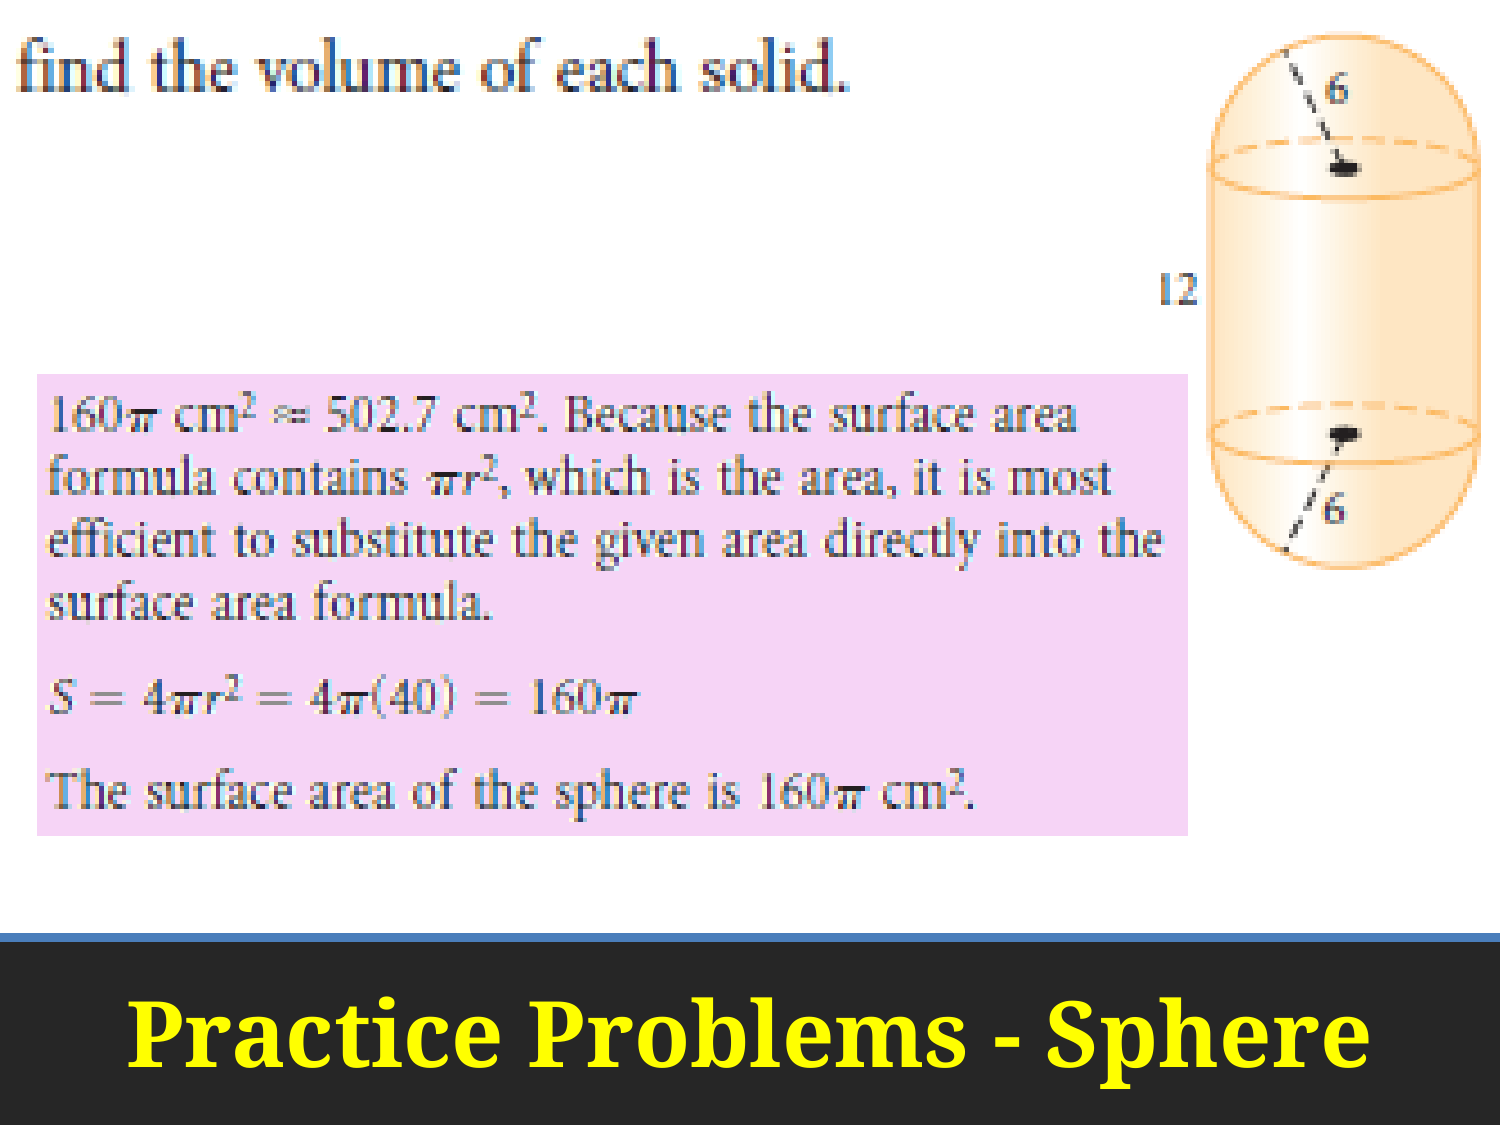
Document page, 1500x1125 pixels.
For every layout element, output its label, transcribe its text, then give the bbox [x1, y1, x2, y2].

picture [0, 0, 850, 126]
picture [37, 0, 1500, 837]
title Practice Problems - Sphere [37, 937, 1463, 1125]
